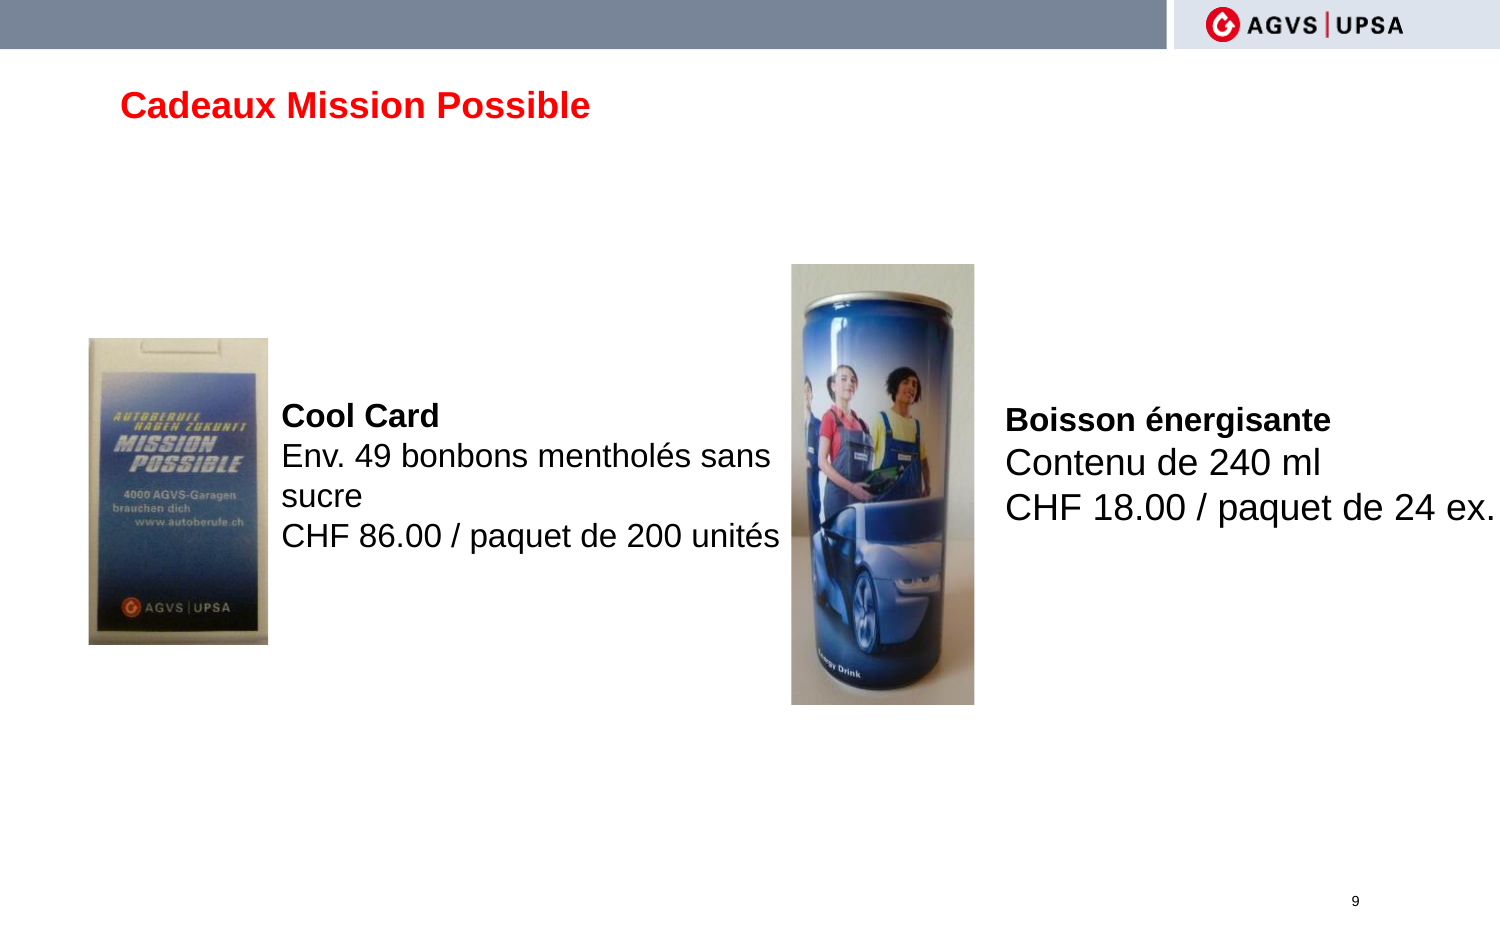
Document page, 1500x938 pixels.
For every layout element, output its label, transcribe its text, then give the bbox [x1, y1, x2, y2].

picture [88, 338, 269, 646]
text_box Cool Card Env. 49 bonbons mentholés sans sucre CHF 86.00 / paquet de 200 unités [268, 267, 786, 561]
picture [791, 264, 975, 706]
text_box Boisson énergisante Contenu de 240 ml CHF 18.00 / paquet de 24 ex. [992, 271, 1500, 535]
picture [1206, 7, 1403, 42]
text_box 9 [1338, 885, 1454, 938]
title Cadeaux Mission Possible [106, 73, 1434, 179]
